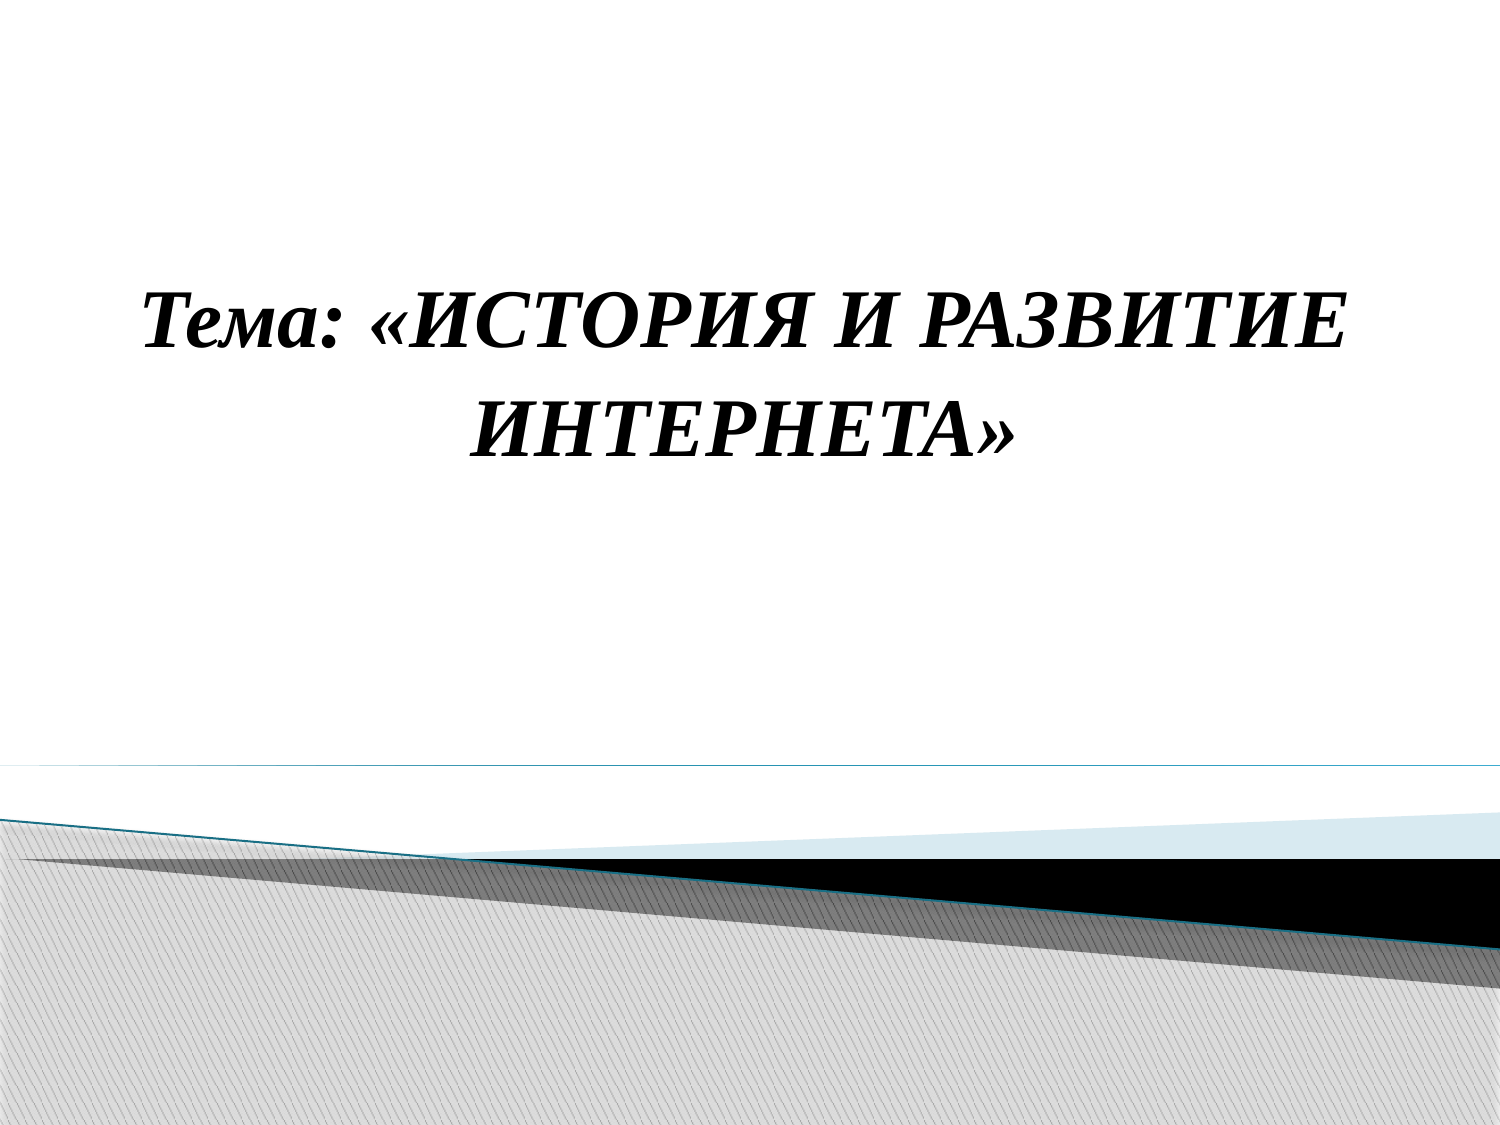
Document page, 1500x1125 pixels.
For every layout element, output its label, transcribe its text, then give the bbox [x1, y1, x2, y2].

subtitle Тема: «ИСТОРИЯ И РАЗВИТИЕ ИНТЕРНЕТА» [93, 128, 1407, 715]
picture [5, 859, 1500, 989]
